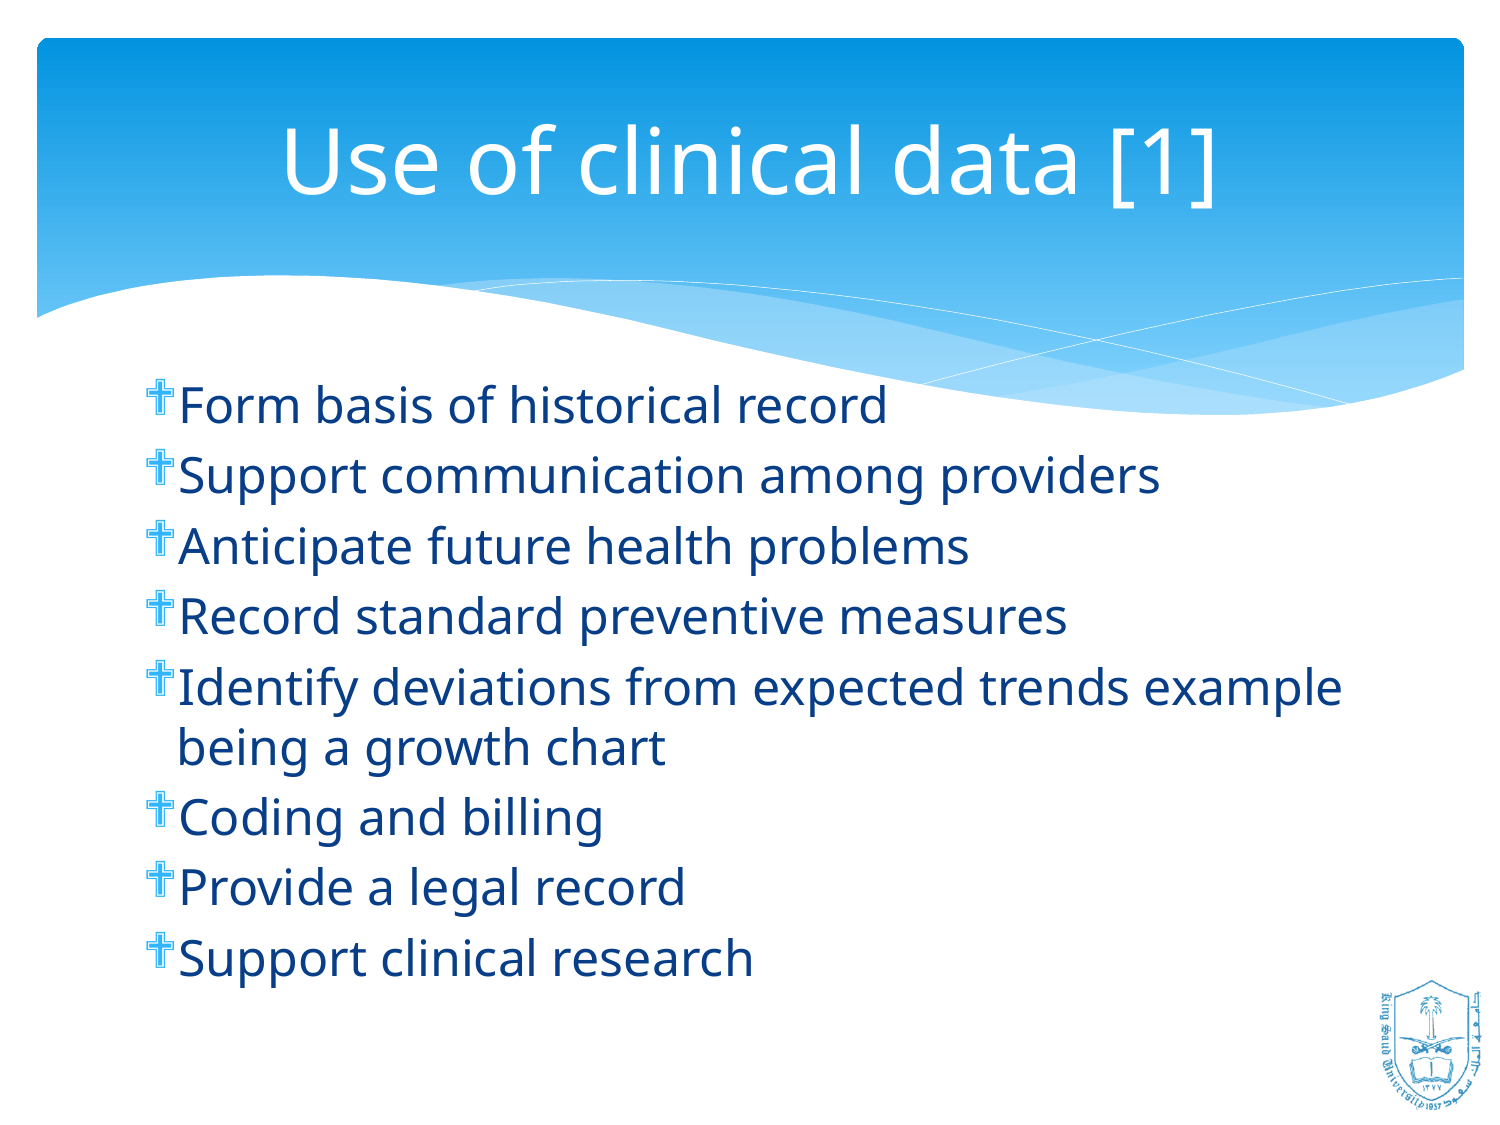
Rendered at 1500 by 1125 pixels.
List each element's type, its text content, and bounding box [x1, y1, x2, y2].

list Form basis of historical record Support communication among providers Anticipate future health problems Record standard preventive measures Identify deviations from expected trends example being a growth chart Coding and billing Provide a legal record Support clinical research [142, 372, 1359, 1006]
title Use of clinical data [1] [74, 54, 1426, 262]
picture [1362, 976, 1500, 1114]
